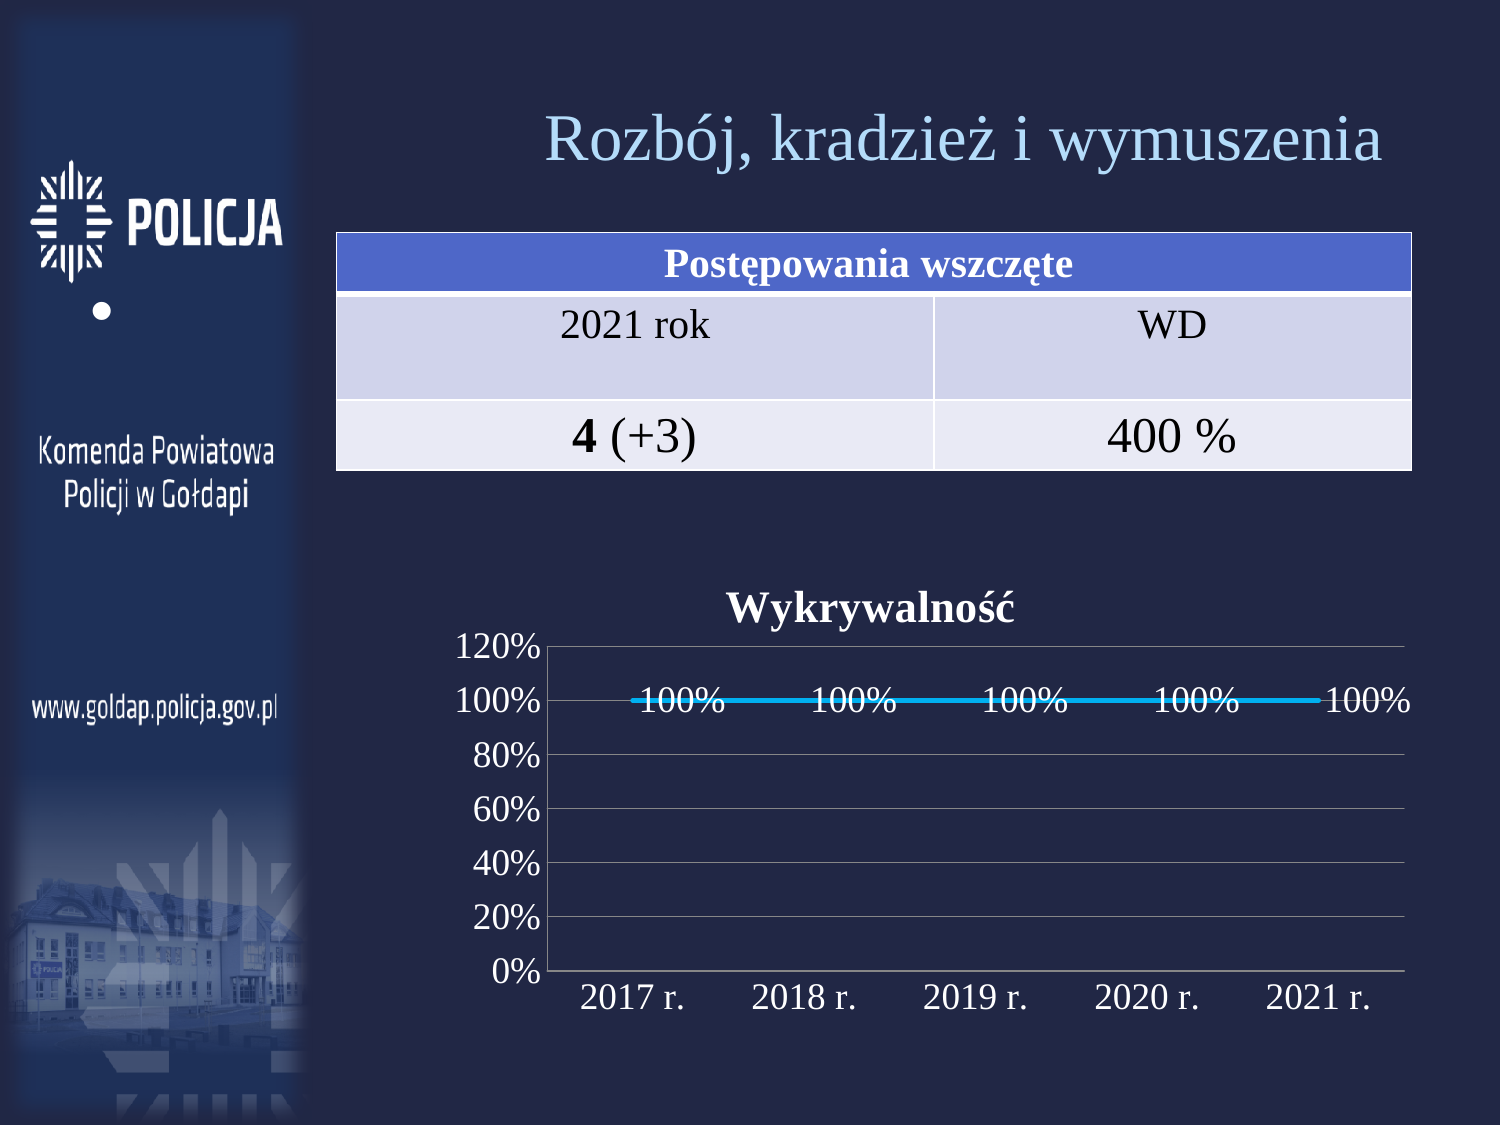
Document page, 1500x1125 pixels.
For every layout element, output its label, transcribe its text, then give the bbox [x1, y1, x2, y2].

table_cell 4 (+3) [337, 401, 933, 469]
table_header Postępowania wszczęte [337, 233, 1411, 291]
title Rozbój, kradzież i wymuszenia [371, 68, 1400, 199]
table_cell WD [935, 297, 1411, 399]
picture [0, 0, 313, 1125]
table_cell 2021 rok [337, 297, 933, 399]
chart [336, 550, 1412, 1035]
list [317, 262, 1425, 1005]
table_cell 400 % [935, 401, 1411, 469]
